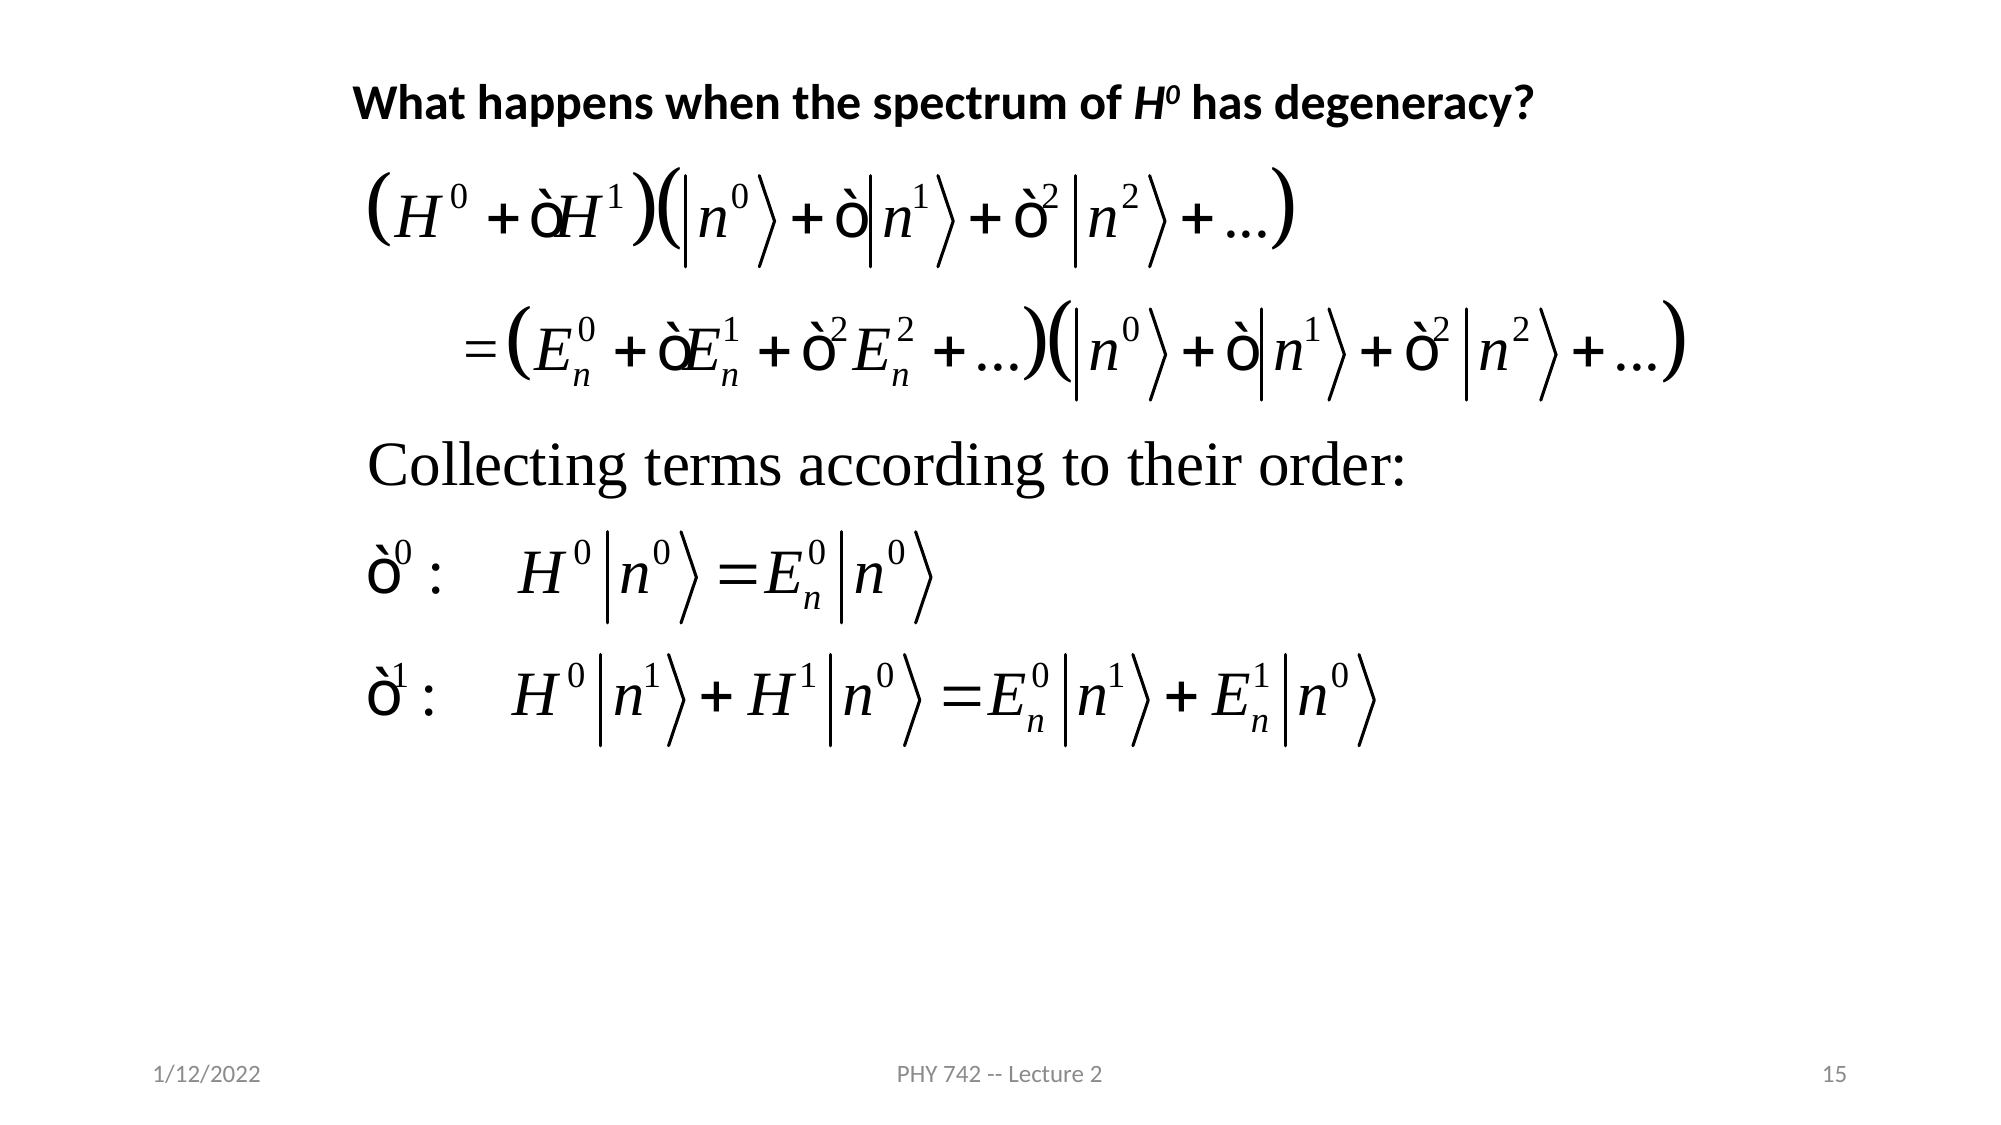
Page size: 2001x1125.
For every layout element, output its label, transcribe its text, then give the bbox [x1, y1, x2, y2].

footer PHY 742 -- Lecture 2 [662, 1042, 1338, 1103]
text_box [362, 162, 1688, 756]
slide_number 15 [1412, 1042, 1863, 1103]
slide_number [137, 1042, 588, 1103]
text_box What happens when the spectrum of H0 has degeneracy? [337, 62, 1738, 138]
